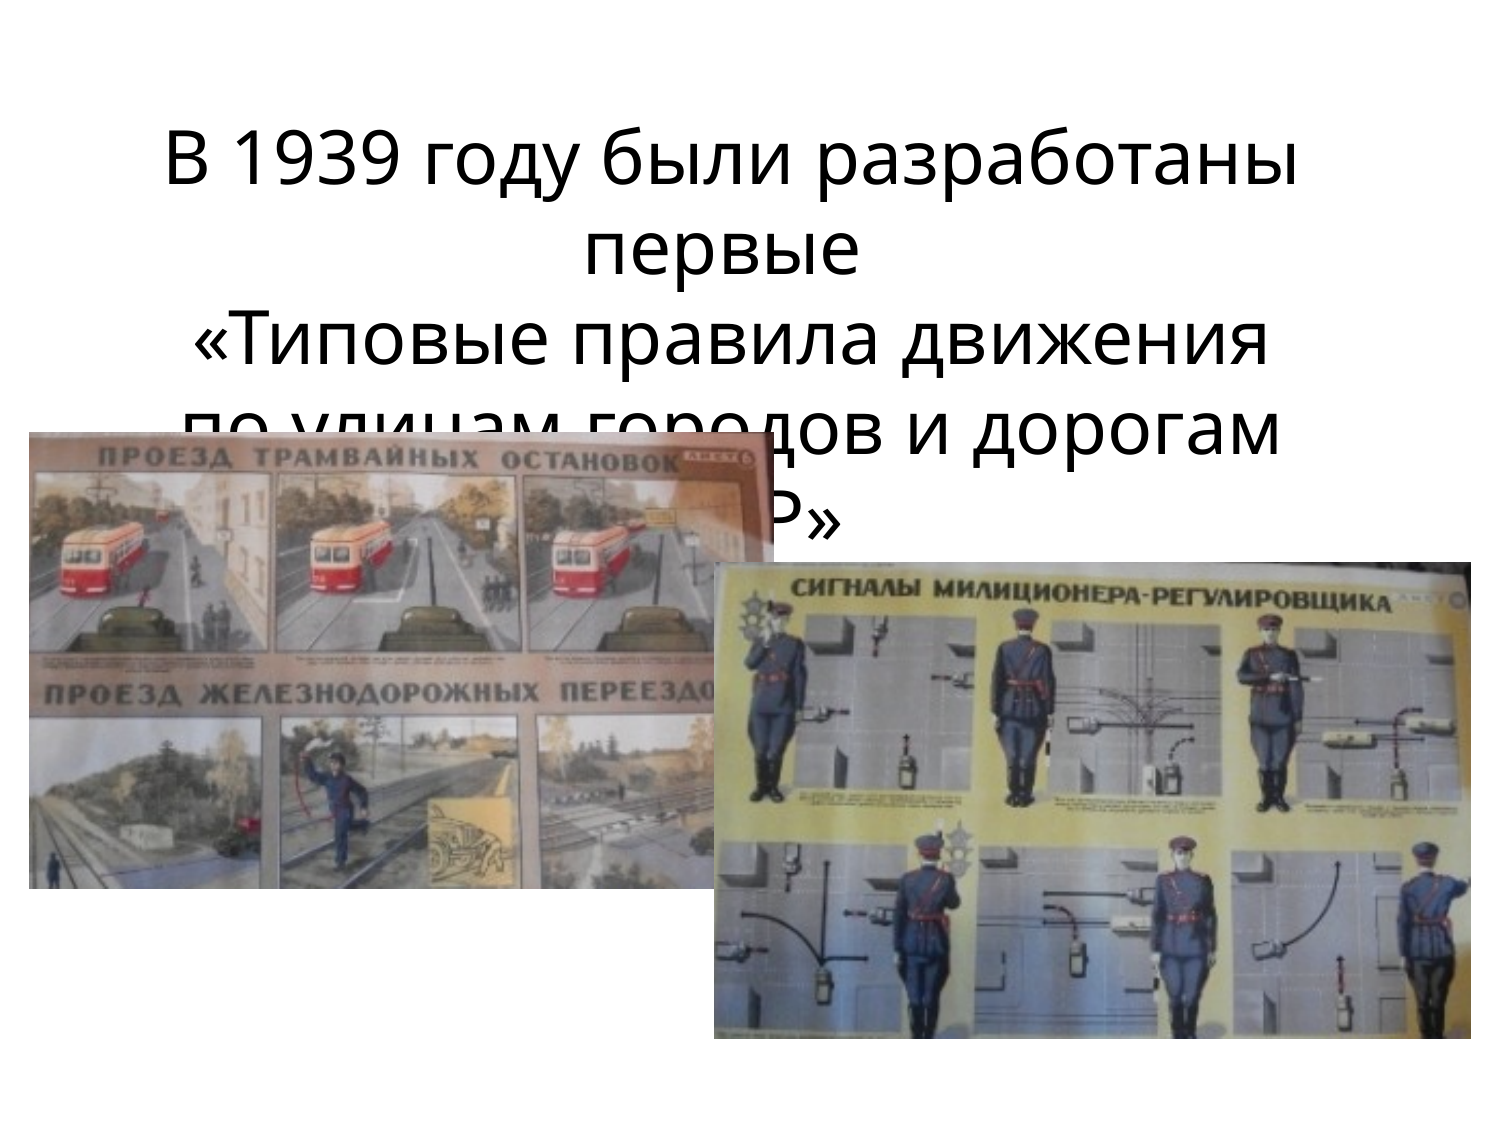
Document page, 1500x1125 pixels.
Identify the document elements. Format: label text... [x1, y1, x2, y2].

text_box В 1939 году были разработаны первые «Типовые правила движения по улицам городов и дорогам СССР» [135, 101, 1329, 560]
picture [29, 432, 1471, 1039]
